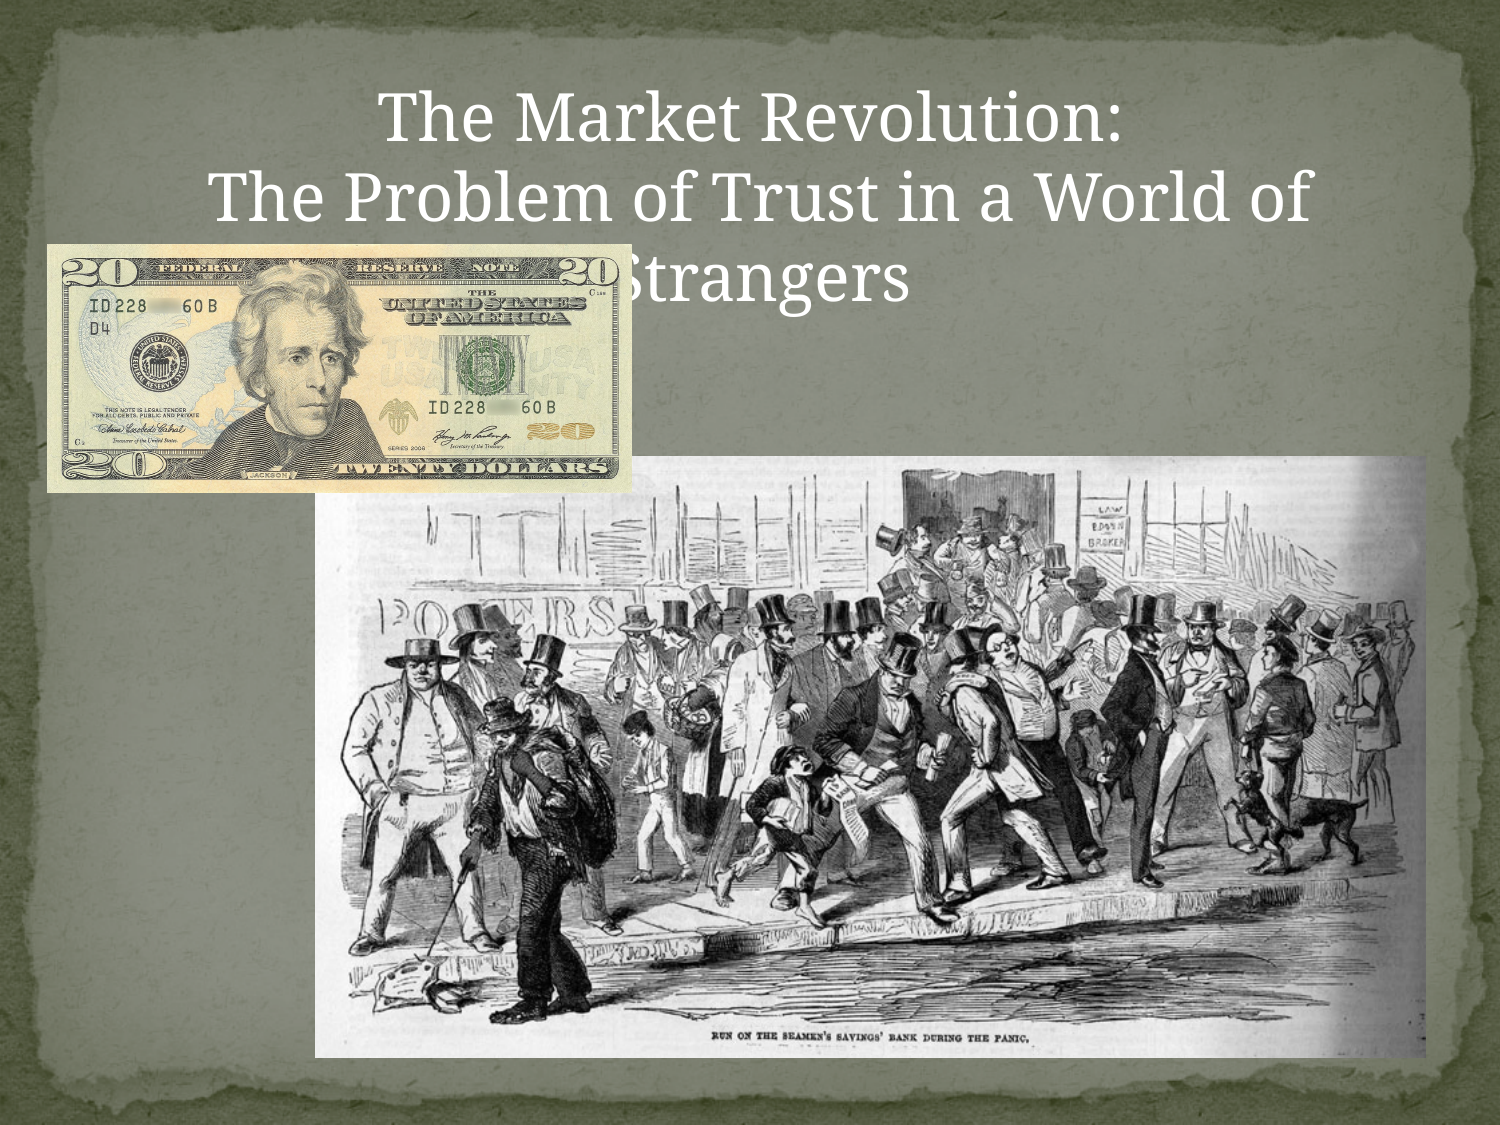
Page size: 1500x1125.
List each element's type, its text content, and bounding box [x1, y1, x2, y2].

picture [47, 244, 1426, 1058]
text_box The Market Revolution: The Problem of Trust in a World of Strangers [95, 67, 1425, 323]
